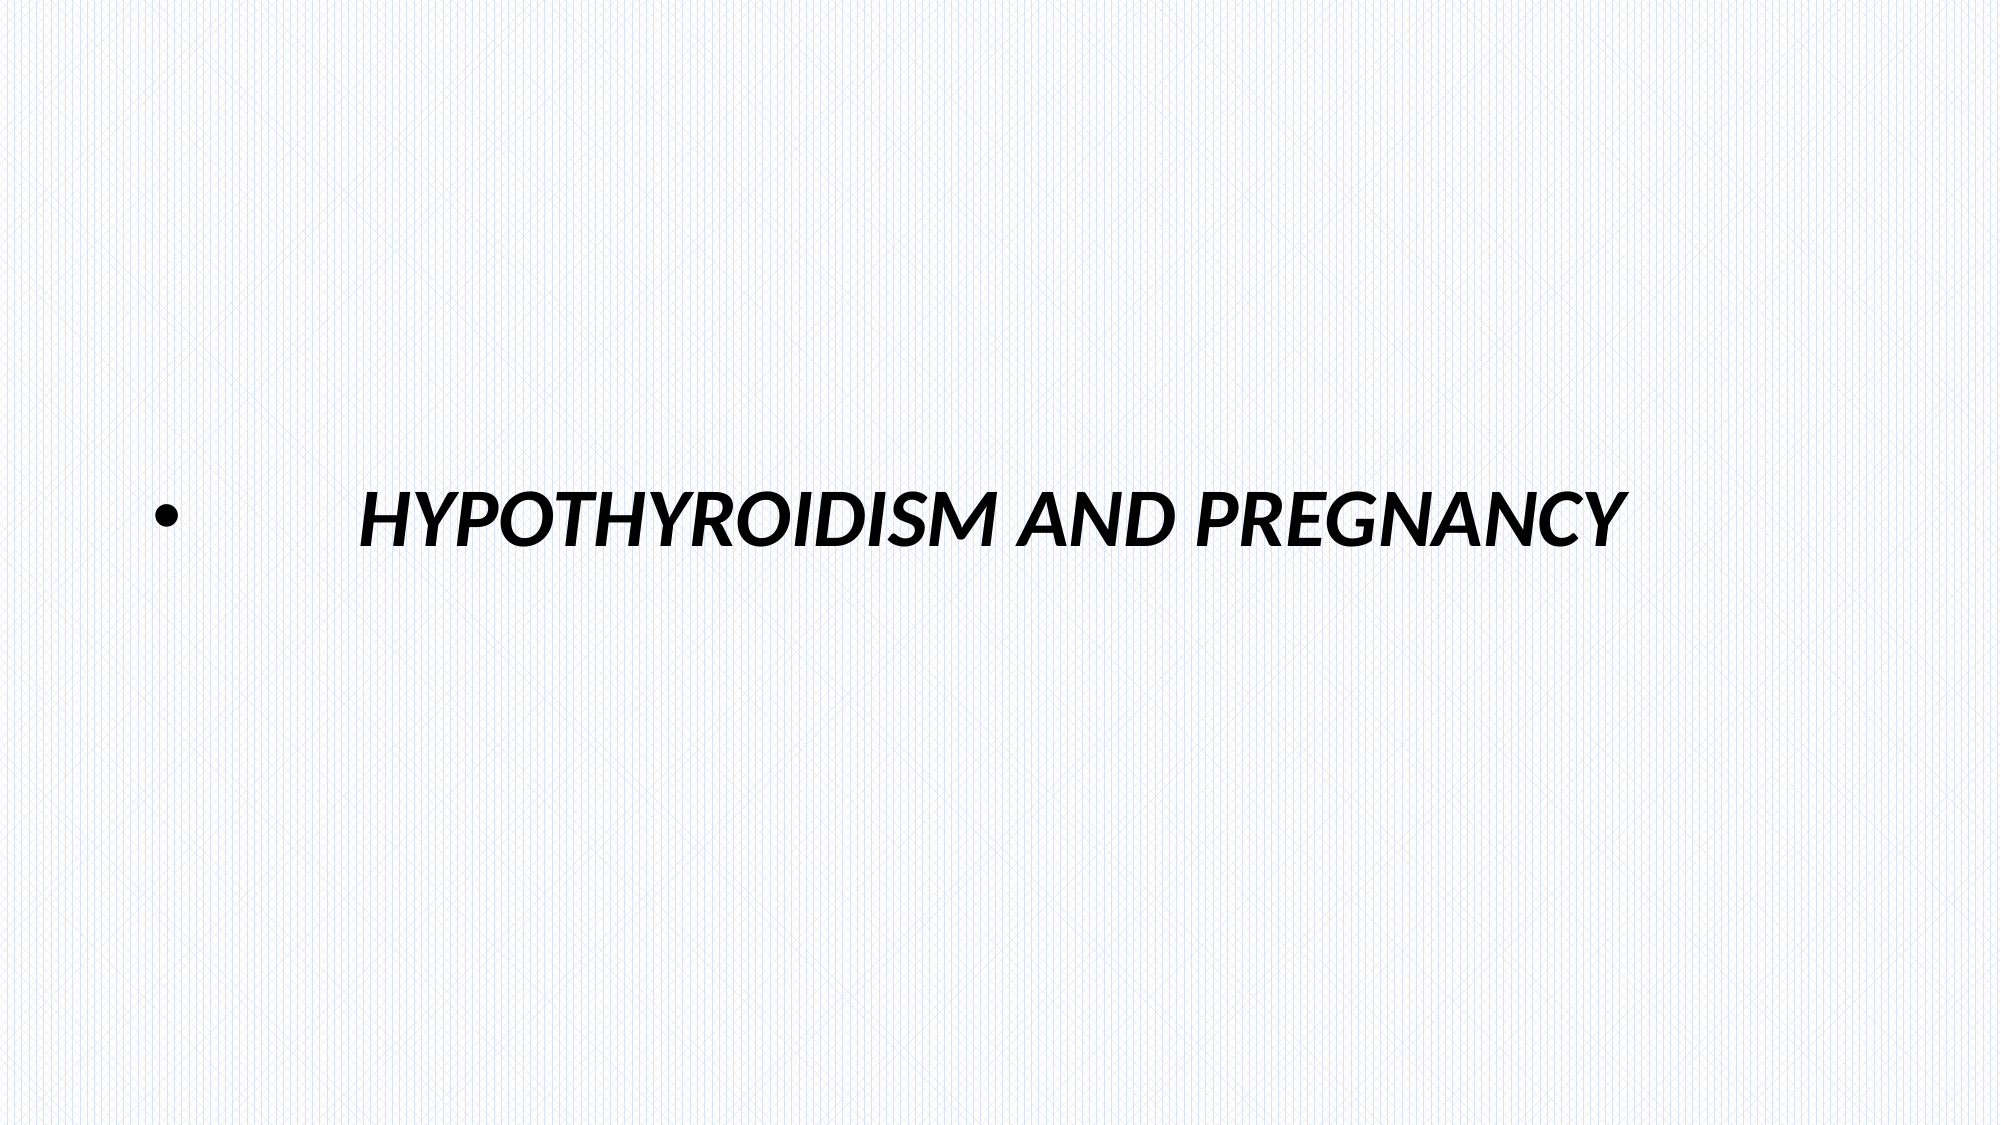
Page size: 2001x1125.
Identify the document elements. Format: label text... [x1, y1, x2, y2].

list HYPOTHYROIDISM AND PREGNANCY [137, 299, 1863, 1014]
